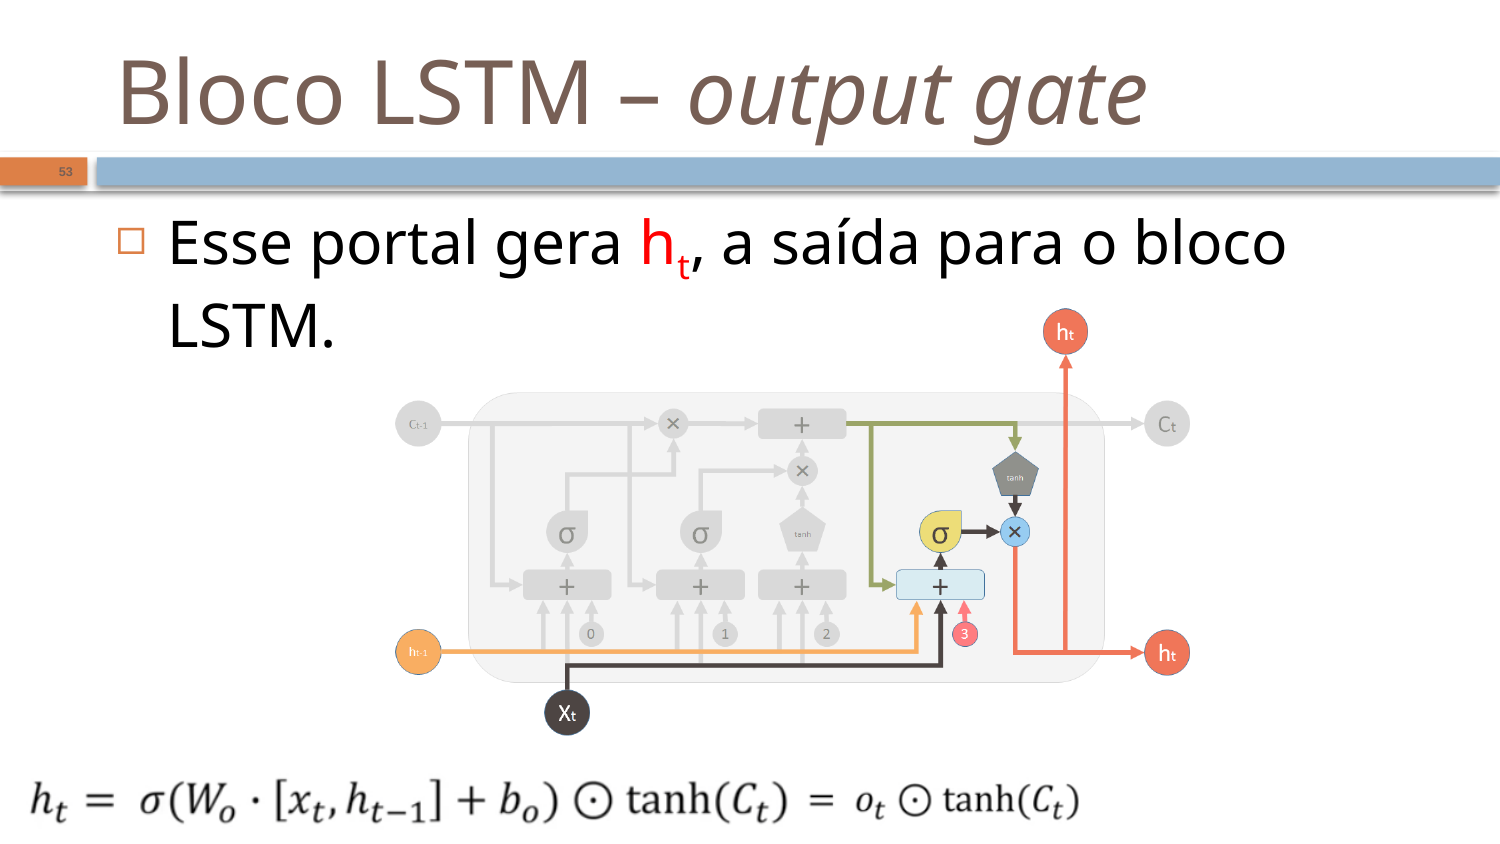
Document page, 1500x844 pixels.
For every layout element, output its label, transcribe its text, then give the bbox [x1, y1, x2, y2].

slide_number 53 [0, 156, 88, 187]
title Bloco LSTM – output gate [100, 28, 1438, 150]
picture [796, 769, 1086, 836]
list Esse portal gera ht, a saída para o bloco LSTM. [100, 196, 1438, 750]
picture [20, 764, 793, 833]
picture [395, 307, 1190, 742]
